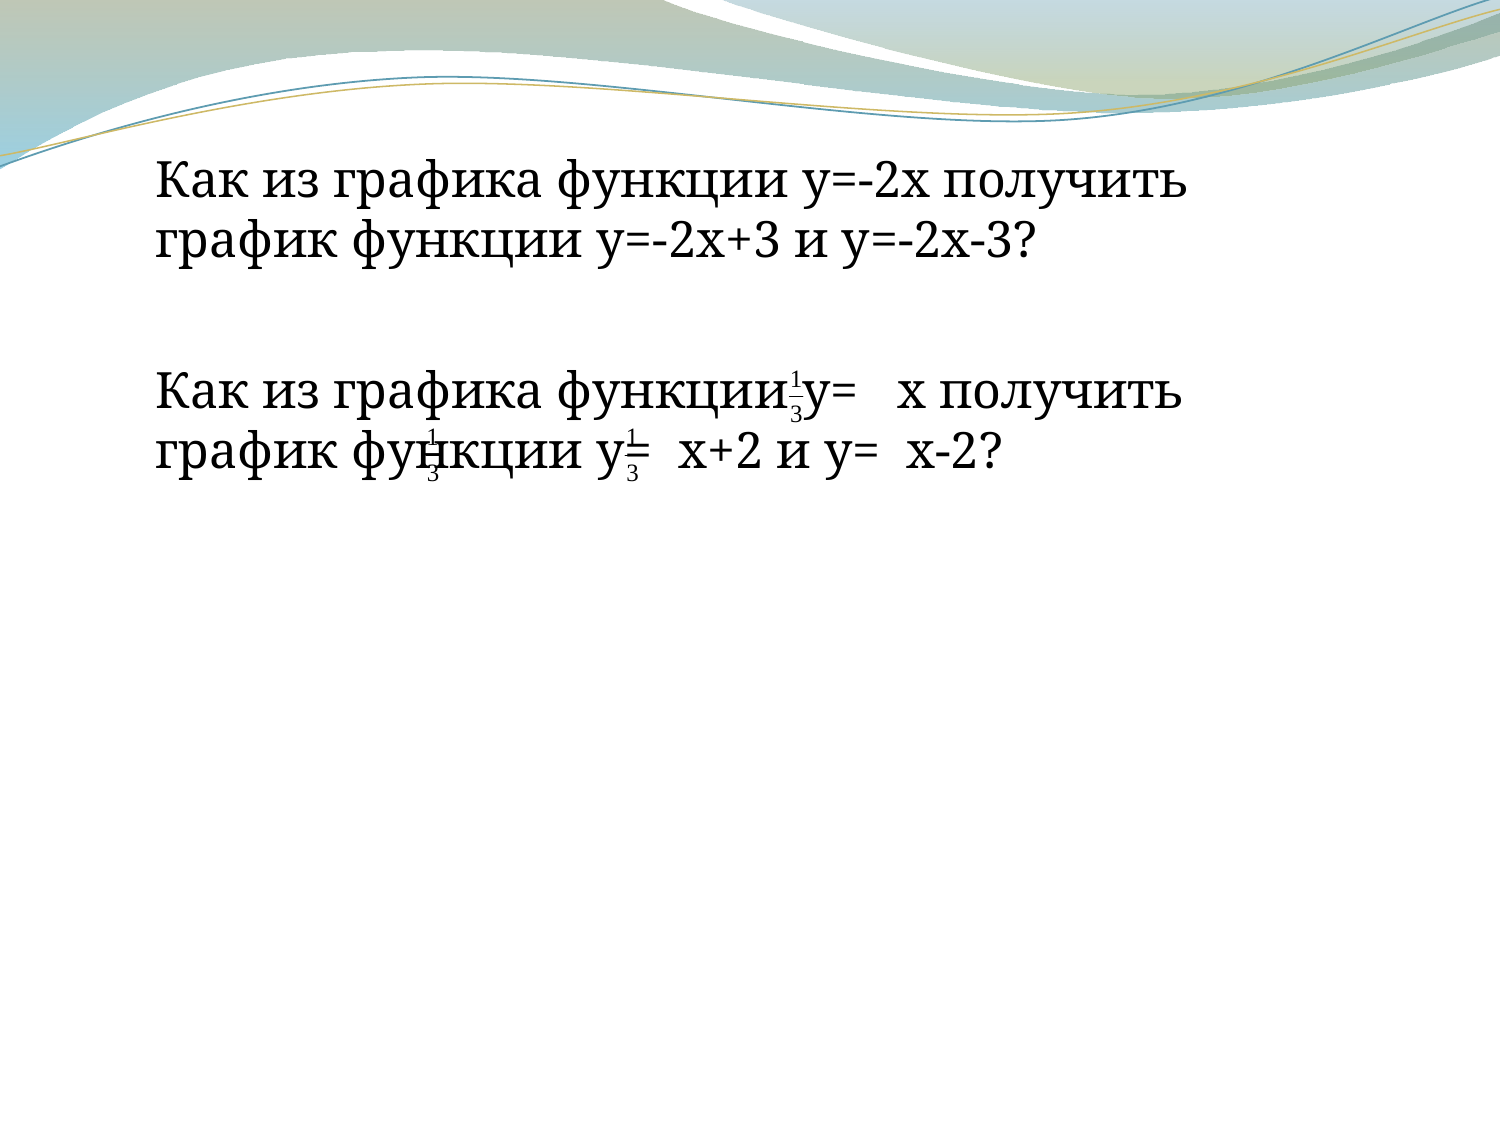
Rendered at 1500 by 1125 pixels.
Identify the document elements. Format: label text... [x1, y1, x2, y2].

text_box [620, 421, 645, 487]
text_box Как из графика функции y= x получить график функции y= x+2 и y= x-2? [140, 351, 1266, 487]
text_box Как из графика функции y=-2x получить график функции y=-2x+3 и y=-2x-3? [140, 140, 1266, 276]
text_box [421, 421, 445, 487]
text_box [784, 362, 809, 429]
